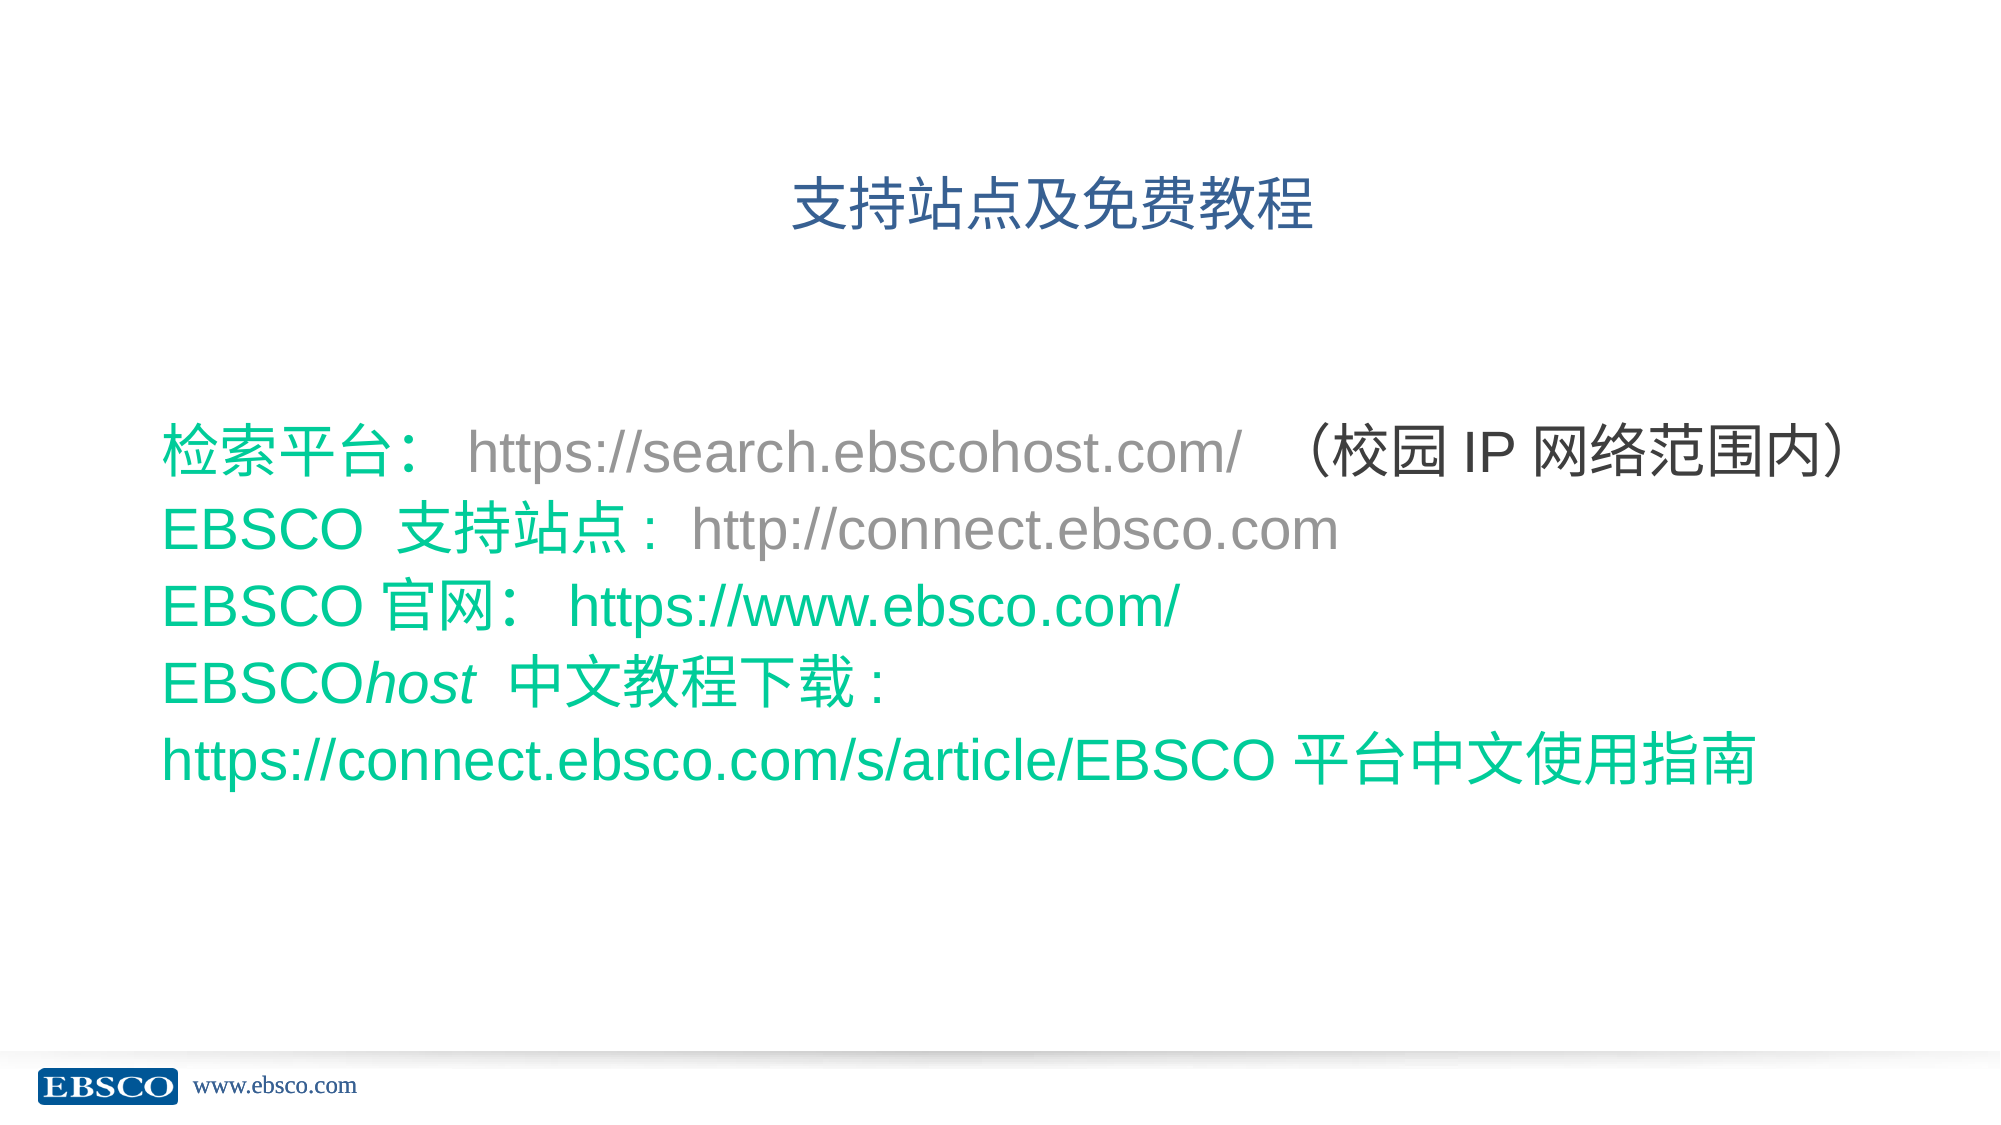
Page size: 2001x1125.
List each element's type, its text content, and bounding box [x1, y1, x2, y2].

title 支持站点及免费教程 [471, 125, 1634, 332]
text_box 检索平台：https://search.ebscohost.com/ （校园IP网络范围内） EBSCO 支持站点: http://connect.ebsco.com EBSCO官网：https://www.ebsco.com/ EBSCOhost 中文教程下载: https://connect.ebsco.com/s/article/EBSCO平台中文使用指南 [146, 399, 1906, 875]
picture [0, 1028, 2000, 1105]
